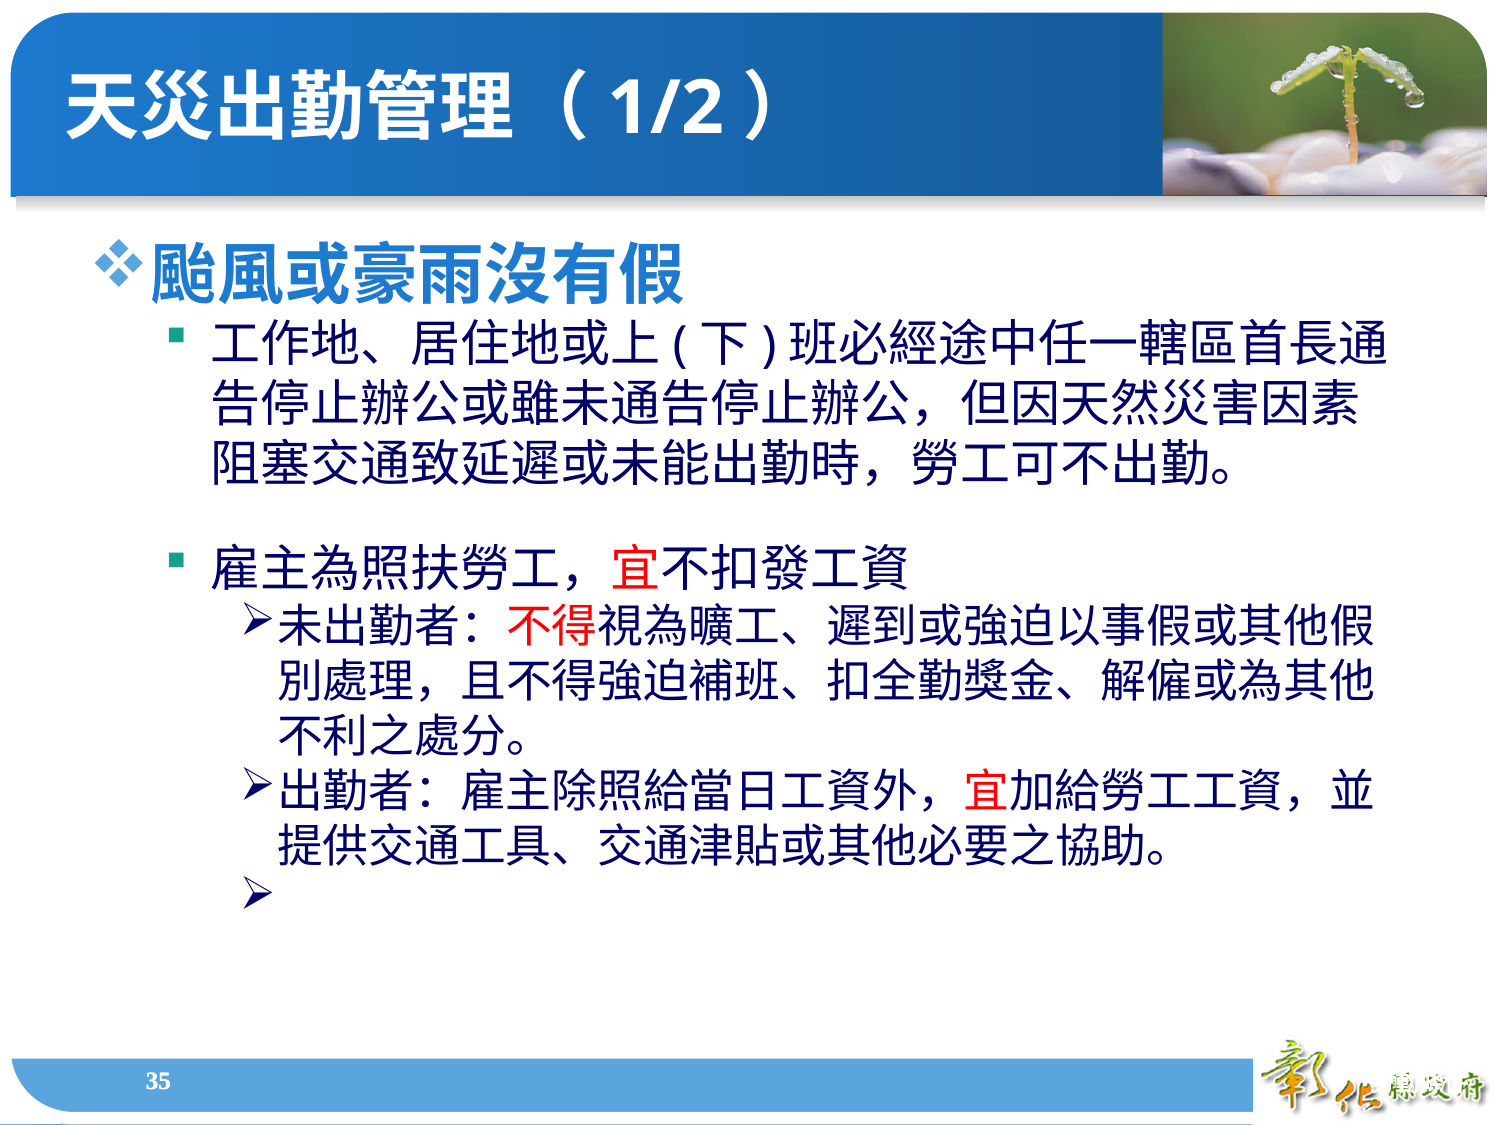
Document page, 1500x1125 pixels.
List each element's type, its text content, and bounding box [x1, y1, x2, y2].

text_box 颱風或豪雨沒有假 工作地、居住地或上(下)班必經途中任一轄區首長通告停止辦公或雖未通告停止辦公，但因天然災害因素阻塞交通致延遲或未能出勤時，勞工可不出勤。 雇主為照扶勞工，宜不扣發工資 未出勤者：不得視為曠工、遲到或強迫以事假或其他假別處理，且不得強迫補班、扣全勤獎金、解僱或為其他不利之處分。 出勤者：雇主除照給當日工資外，宜加給勞工工資，並提供交通工具、交通津貼或其他必要之協助。 [75, 224, 1425, 1036]
text_box [1009, 1058, 1484, 1111]
picture [1253, 1034, 1500, 1125]
picture [1162, 13, 1487, 195]
text_box 天災出勤管理（1/2） [50, 57, 1413, 150]
text_box 1 [83, 1057, 233, 1108]
